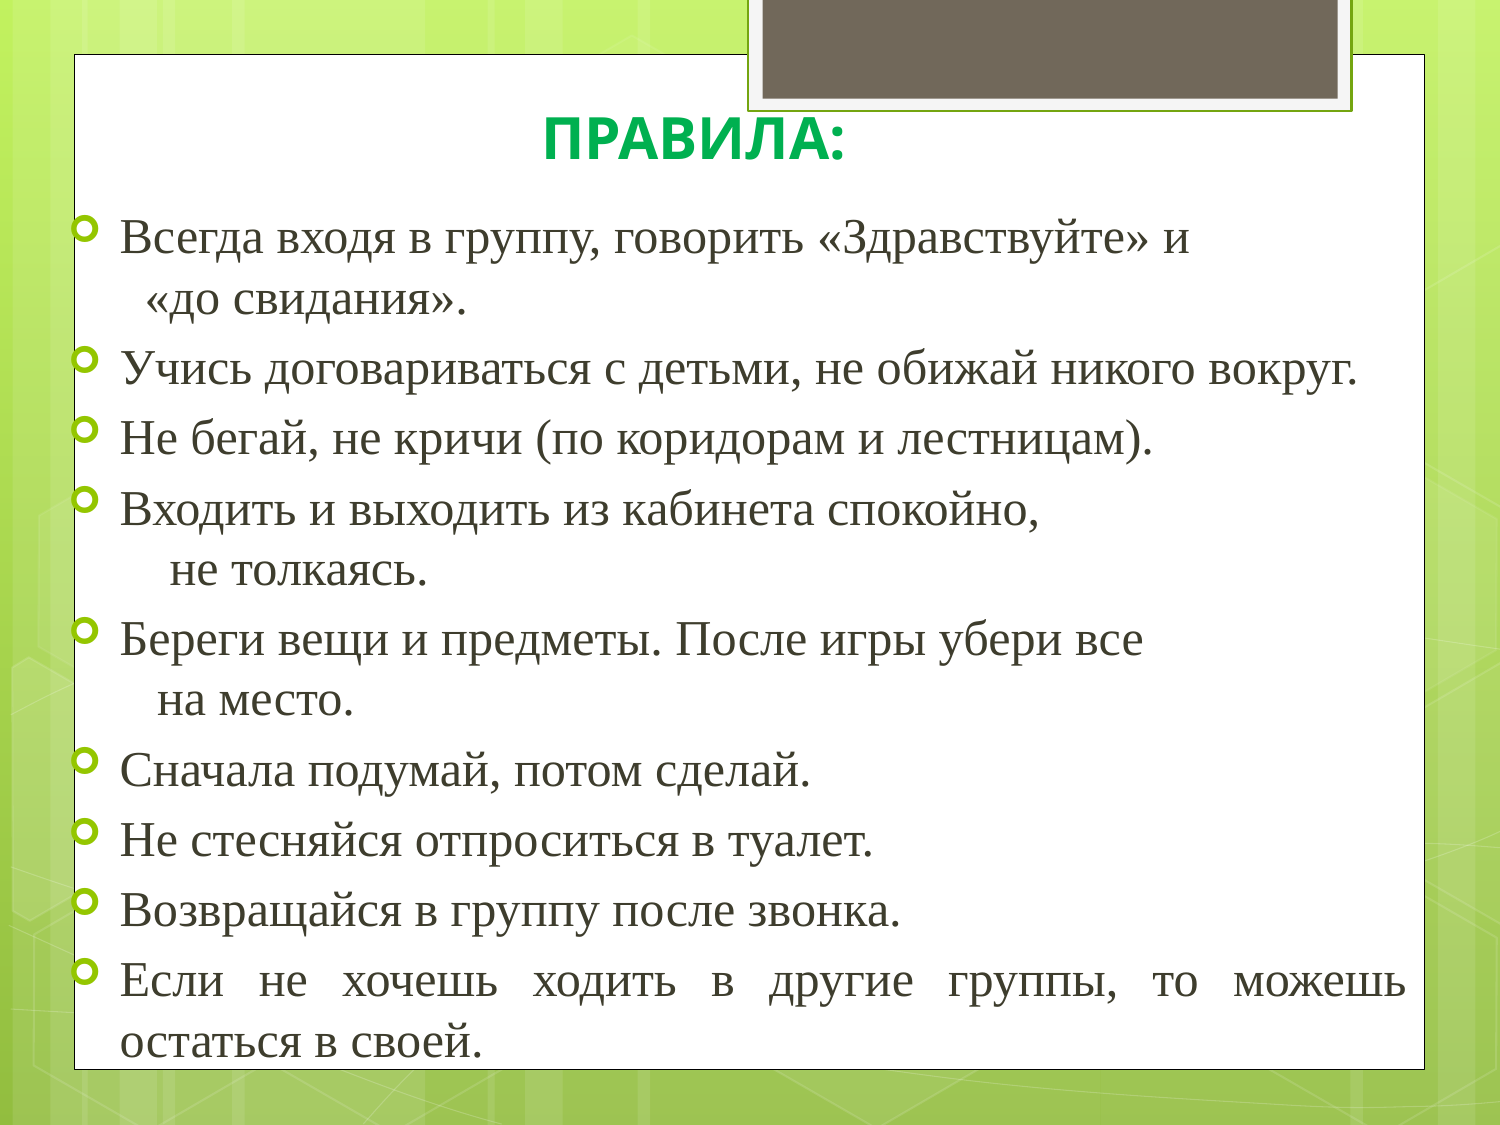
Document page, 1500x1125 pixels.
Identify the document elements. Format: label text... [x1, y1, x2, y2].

title Правила: [218, 101, 1170, 179]
list Всегда входя в группу, говорить «Здравствуйте» и «до свидания». Учись договариваться с детьми, не обижай никого вокруг. Не бегай, не кричи (по коридорам и лестницам). Входить и выходить из кабинета спокойно, не толкаясь. Береги вещи и предметы. После игры убери все на место. Сначала подумай, потом сделай. Не стесняйся отпроситься в туалет. Возвращайся в группу после звонка. Если не хочешь ходить в другие группы, то можешь остаться в своей. [53, 196, 1424, 1094]
